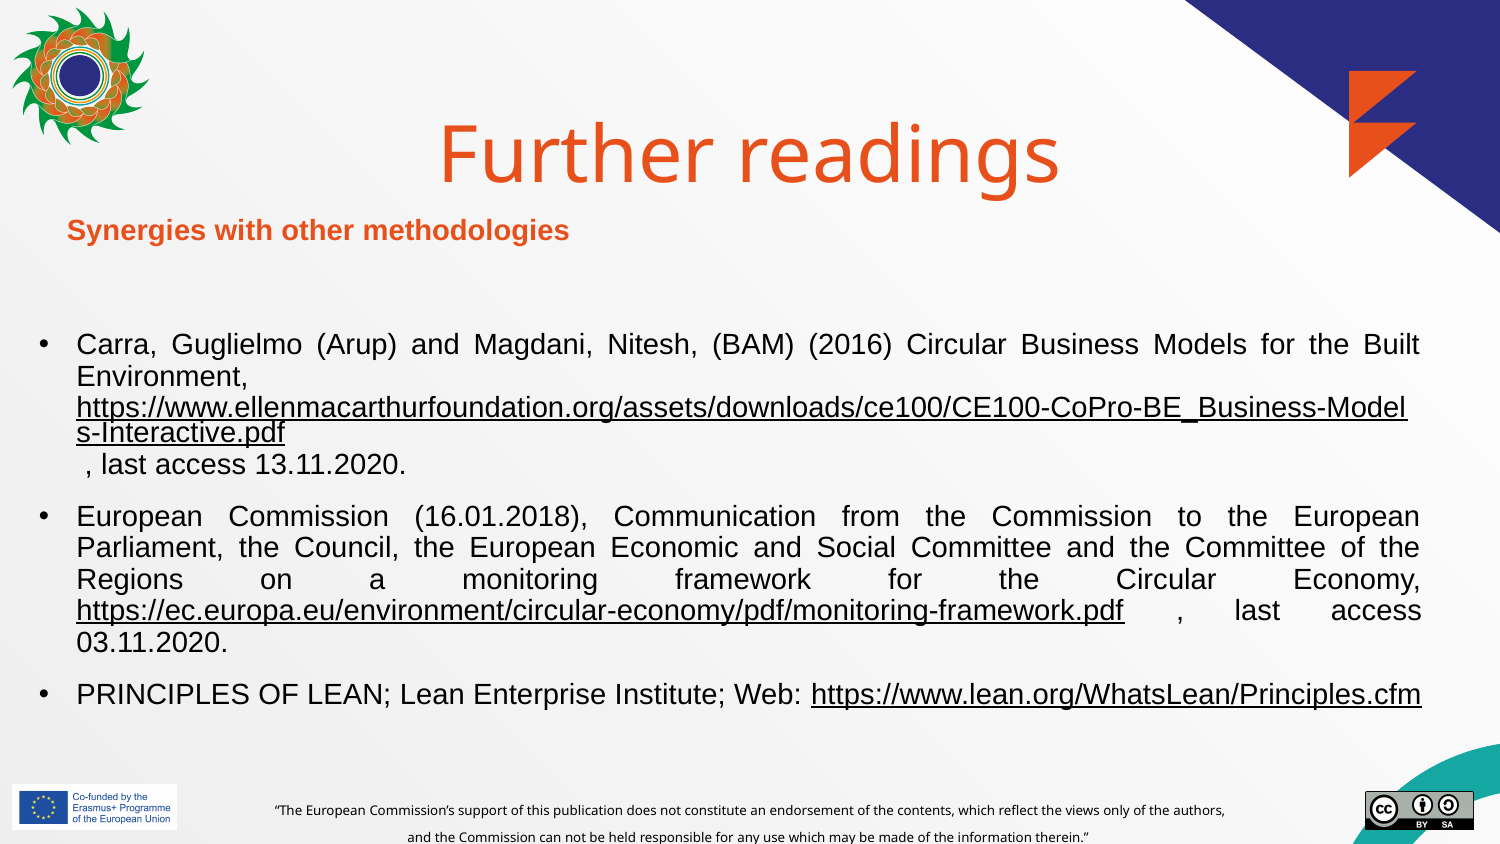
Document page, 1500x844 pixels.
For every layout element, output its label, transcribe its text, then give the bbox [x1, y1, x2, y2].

text_box Synergies with other methodologies [51, 203, 922, 254]
title Further readings [116, 88, 1383, 255]
text_box Carra, Guglielmo (Arup) and Magdani, Nitesh, (BAM) (2016) Circular Business Models for the Built Environment, https://www.ellenmacarthurfoundation.org/assets/downloads/ce100/CE100-CoPro-BE_Business-Models-Interactive.pdf , last access 13.11.2020. European Commission (16.01.2018), Communication from the Commission to the European Parliament, the Council, the European Economic and Social Committee and the Committee of the Regions on a monitoring framework for the Circular Economy, https://ec.europa.eu/environment/circular-economy/pdf/monitoring-framework.pdf , last access 03.11.2020. PRINCIPLES OF LEAN; Lean Enterprise Institute; Web: https://www.lean.org/WhatsLean/Principles.cfm [24, 322, 1438, 752]
picture [11, 6, 151, 147]
picture [1365, 791, 1474, 830]
picture [11, 784, 177, 830]
